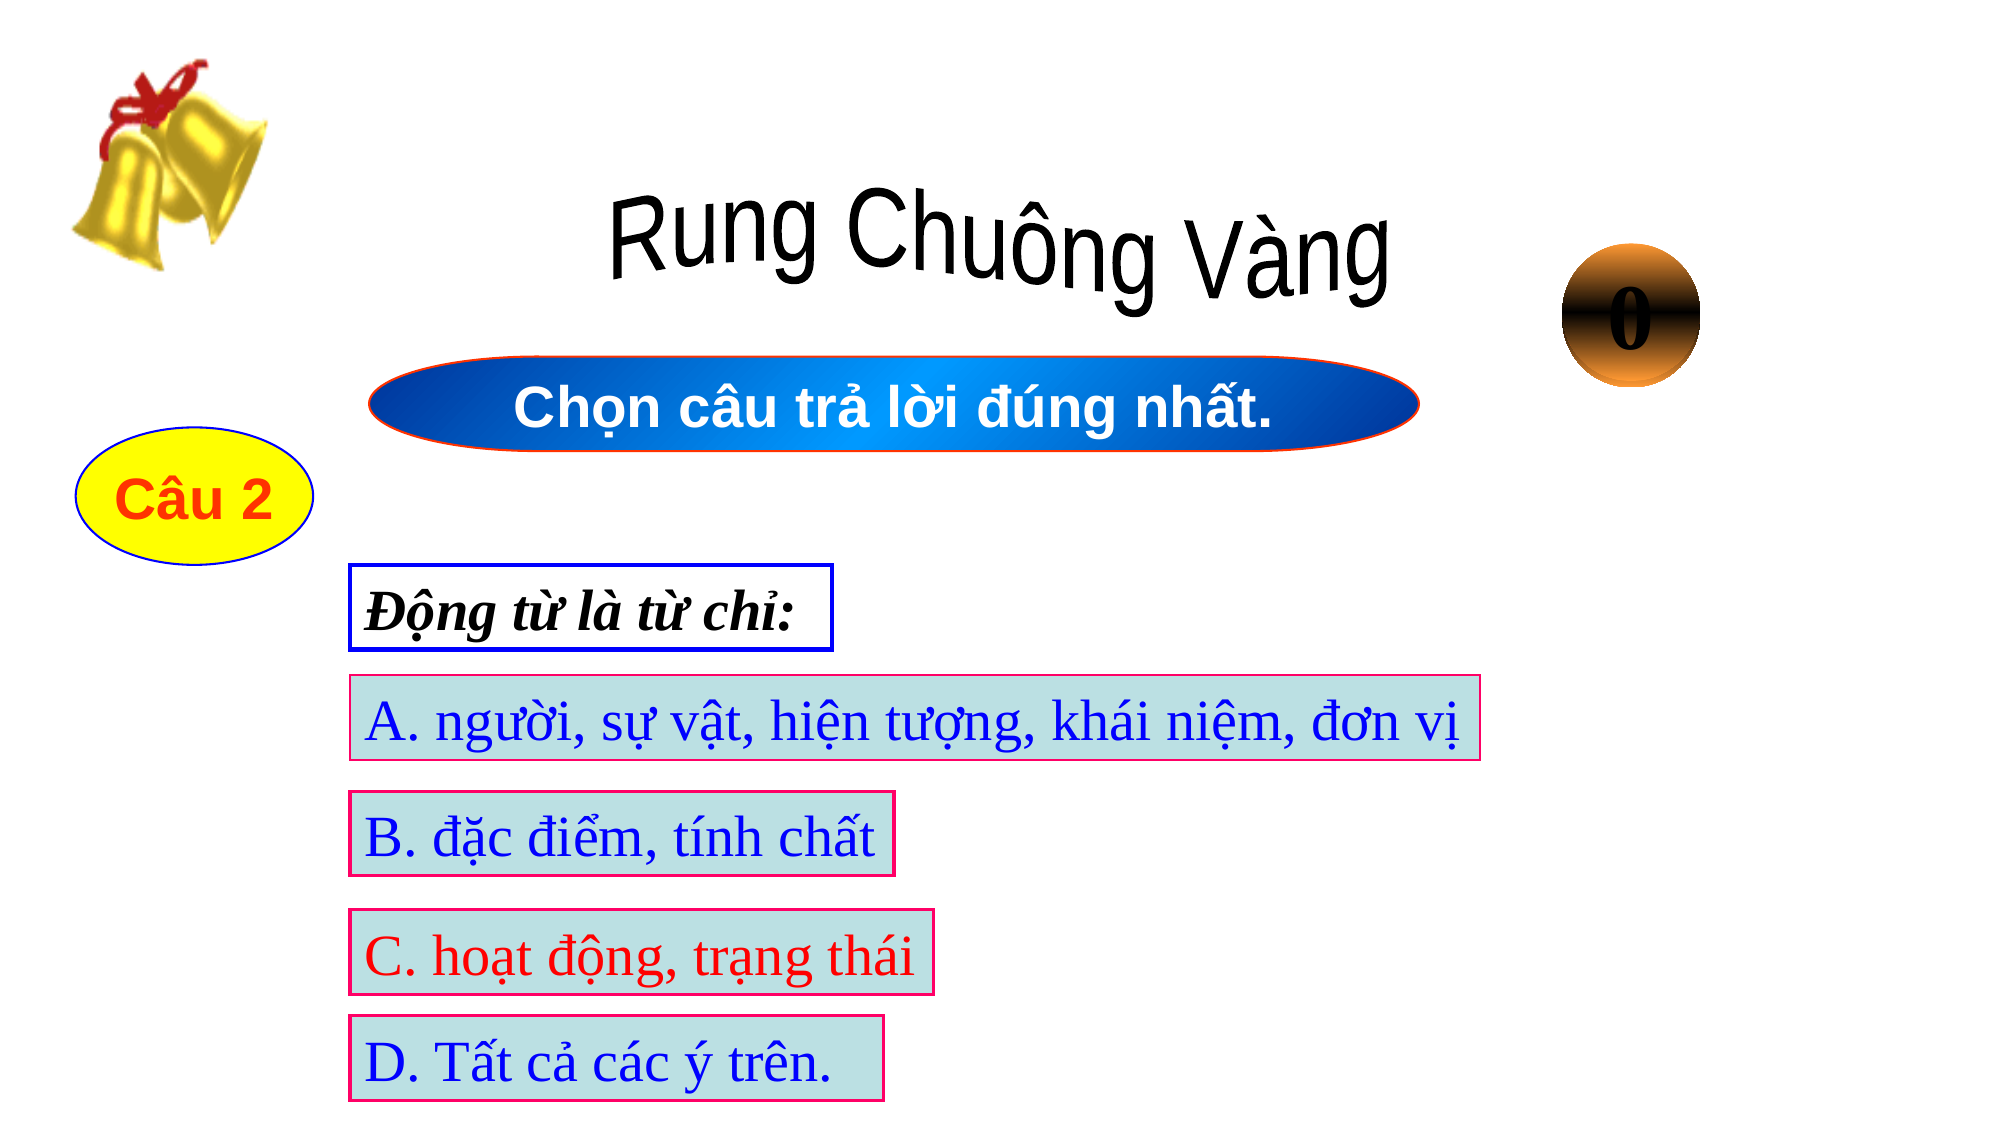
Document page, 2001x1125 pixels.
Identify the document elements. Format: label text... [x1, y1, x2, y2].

text_box B. đặc điểm, tính chất [349, 791, 895, 876]
text_box A. người, sự vật, hiện tượng, khái niệm, đơn vị [350, 675, 1480, 760]
text_box Chọn câu trả lời đúng nhất. [369, 356, 1419, 452]
text_box 1 [1562, 322, 1700, 388]
picture [32, 44, 270, 312]
text_box C. hoạt động, trạng thái [349, 909, 934, 995]
text_box Câu 2 [75, 427, 314, 565]
text_box D. Tất cả các ý trên. [350, 1015, 884, 1101]
text_box Động từ là từ chỉ: [350, 564, 833, 650]
text_box 0 [1562, 243, 1700, 381]
